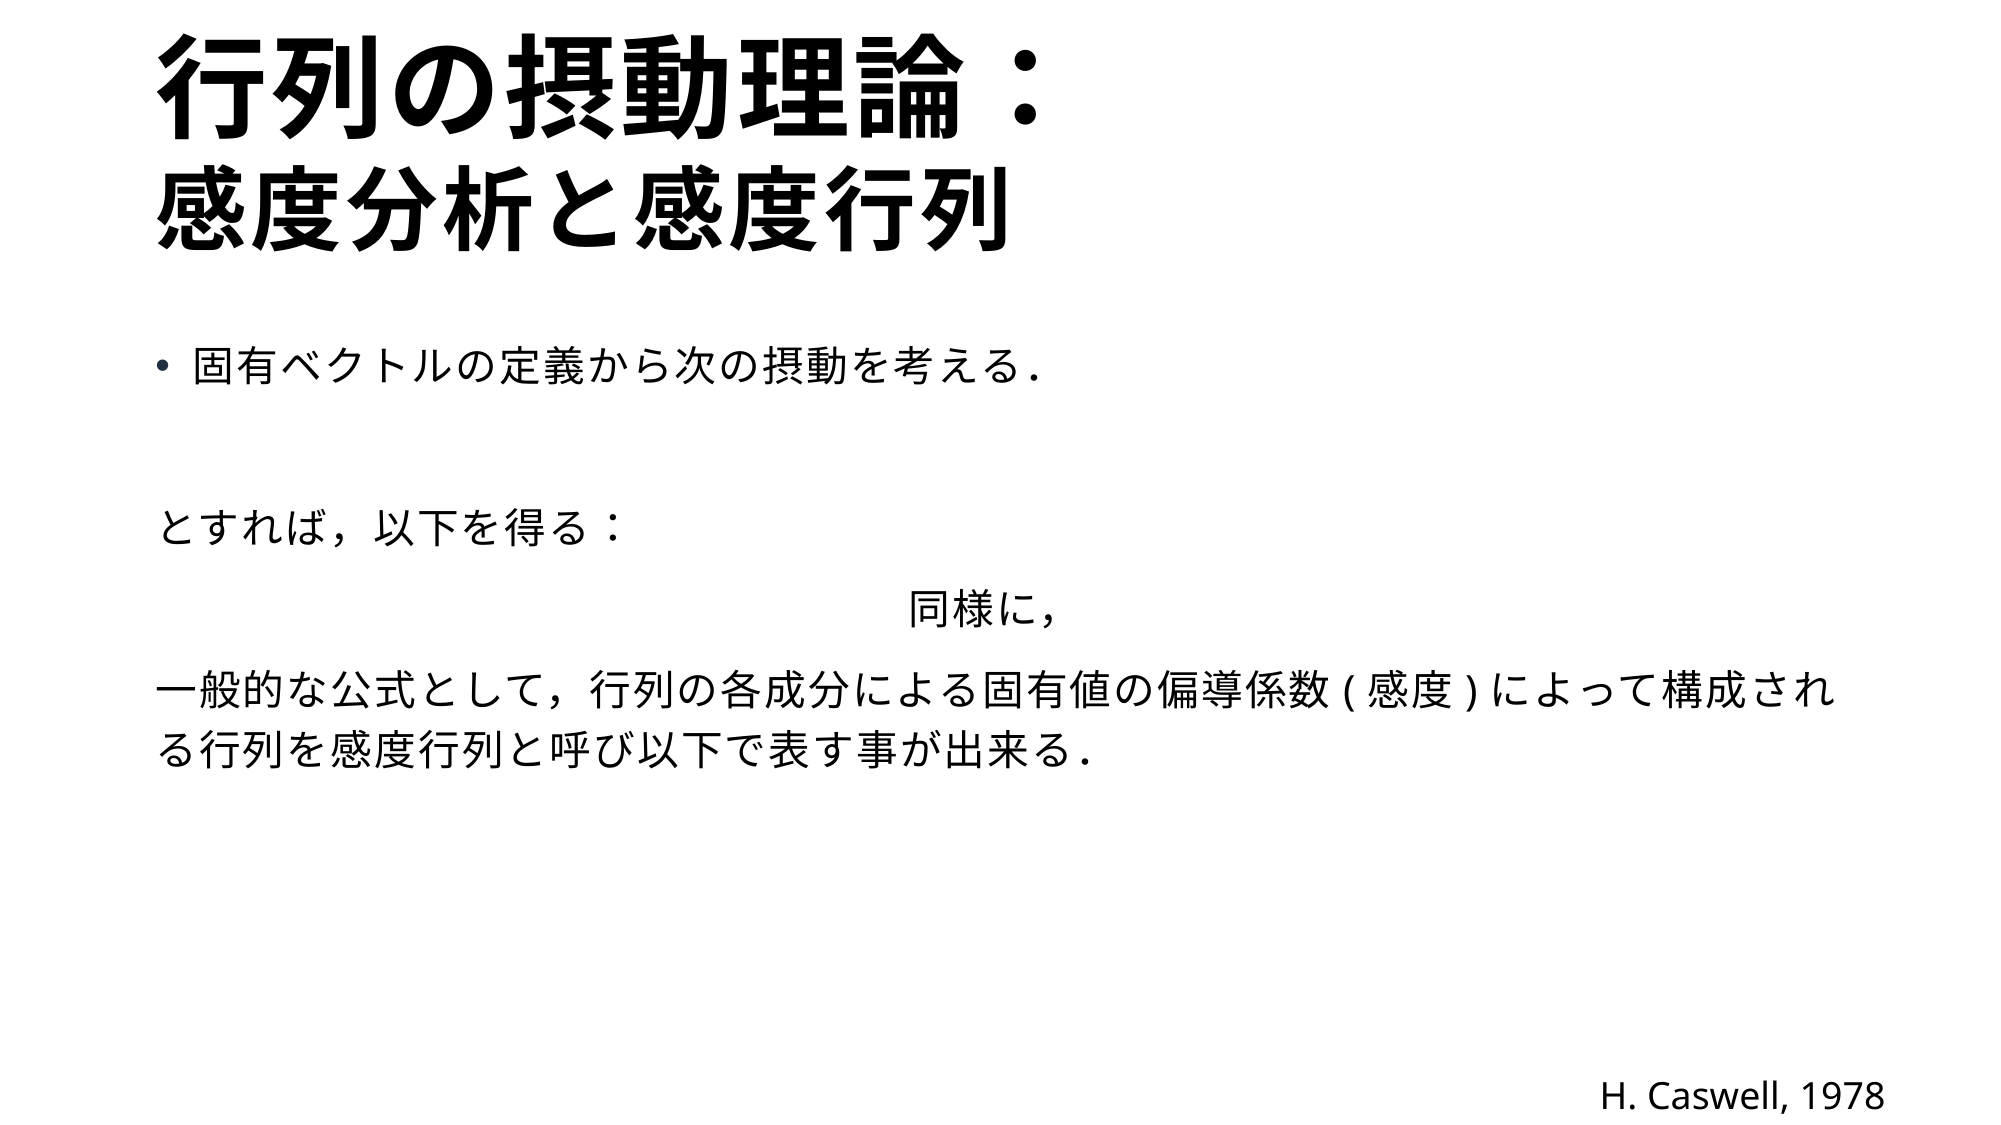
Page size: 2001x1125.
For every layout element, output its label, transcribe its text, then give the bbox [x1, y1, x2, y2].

text_box H. Caswell, 1978 [1584, 1064, 2000, 1125]
title 行列の摂動理論： 感度分析と感度行列 [137, 59, 1863, 278]
